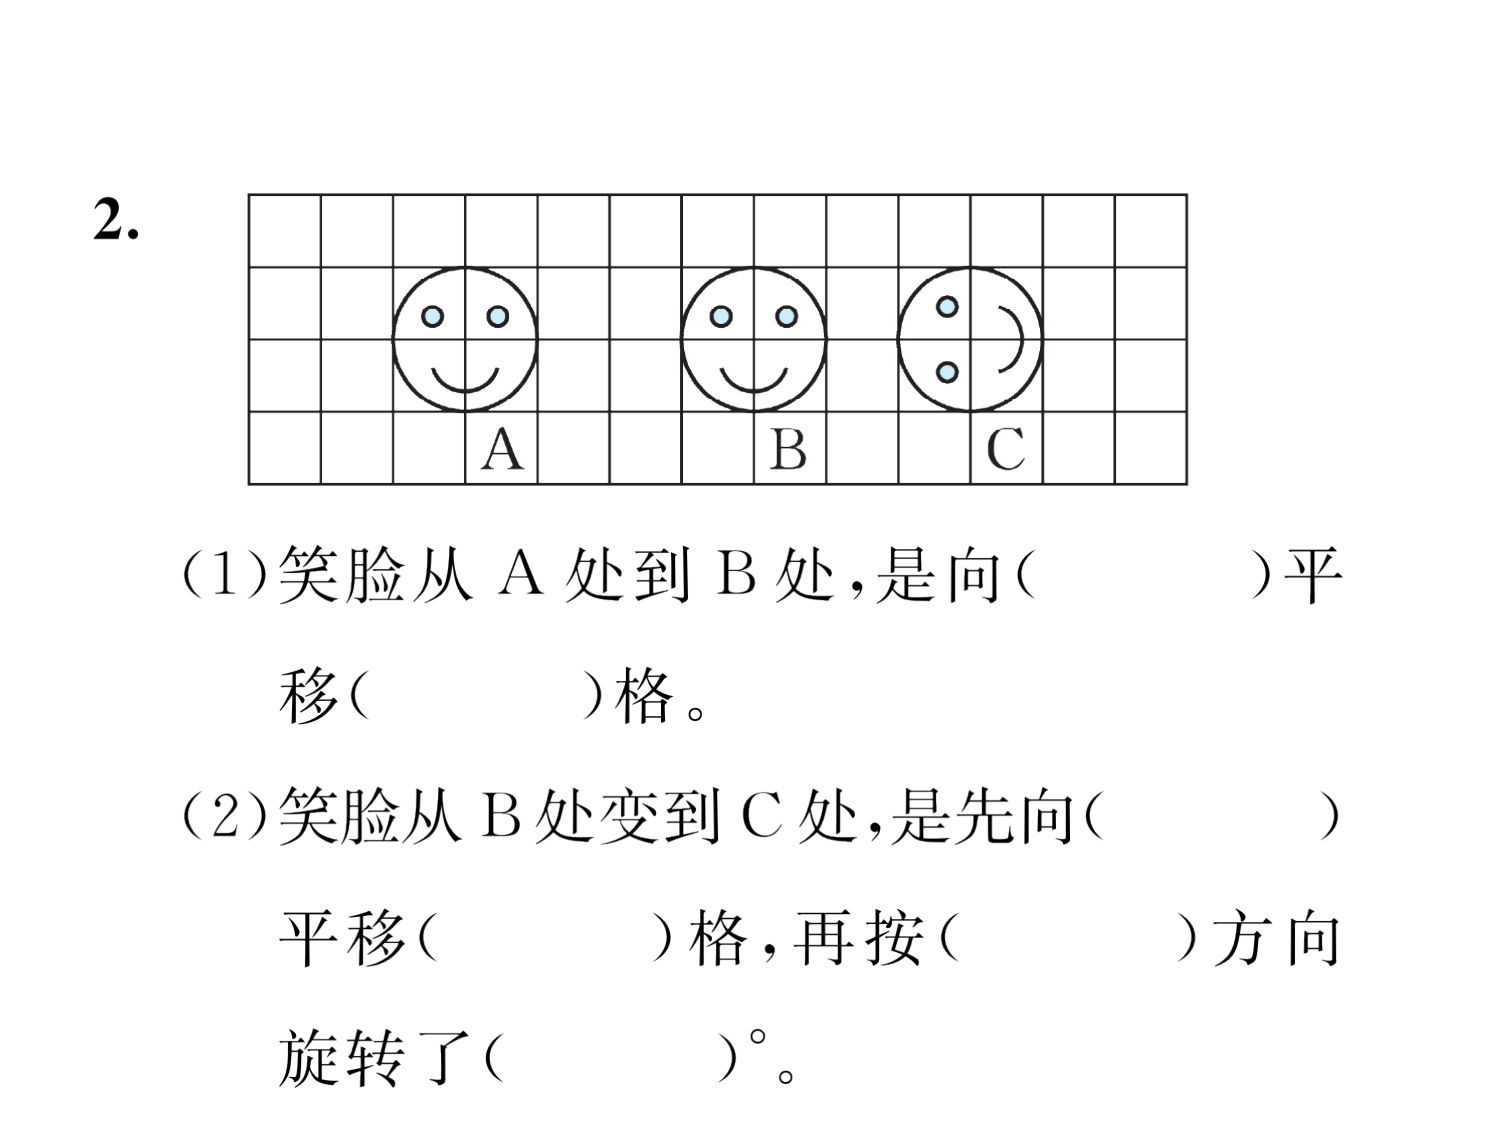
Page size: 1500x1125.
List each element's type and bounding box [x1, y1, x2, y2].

picture [88, 148, 1452, 1094]
